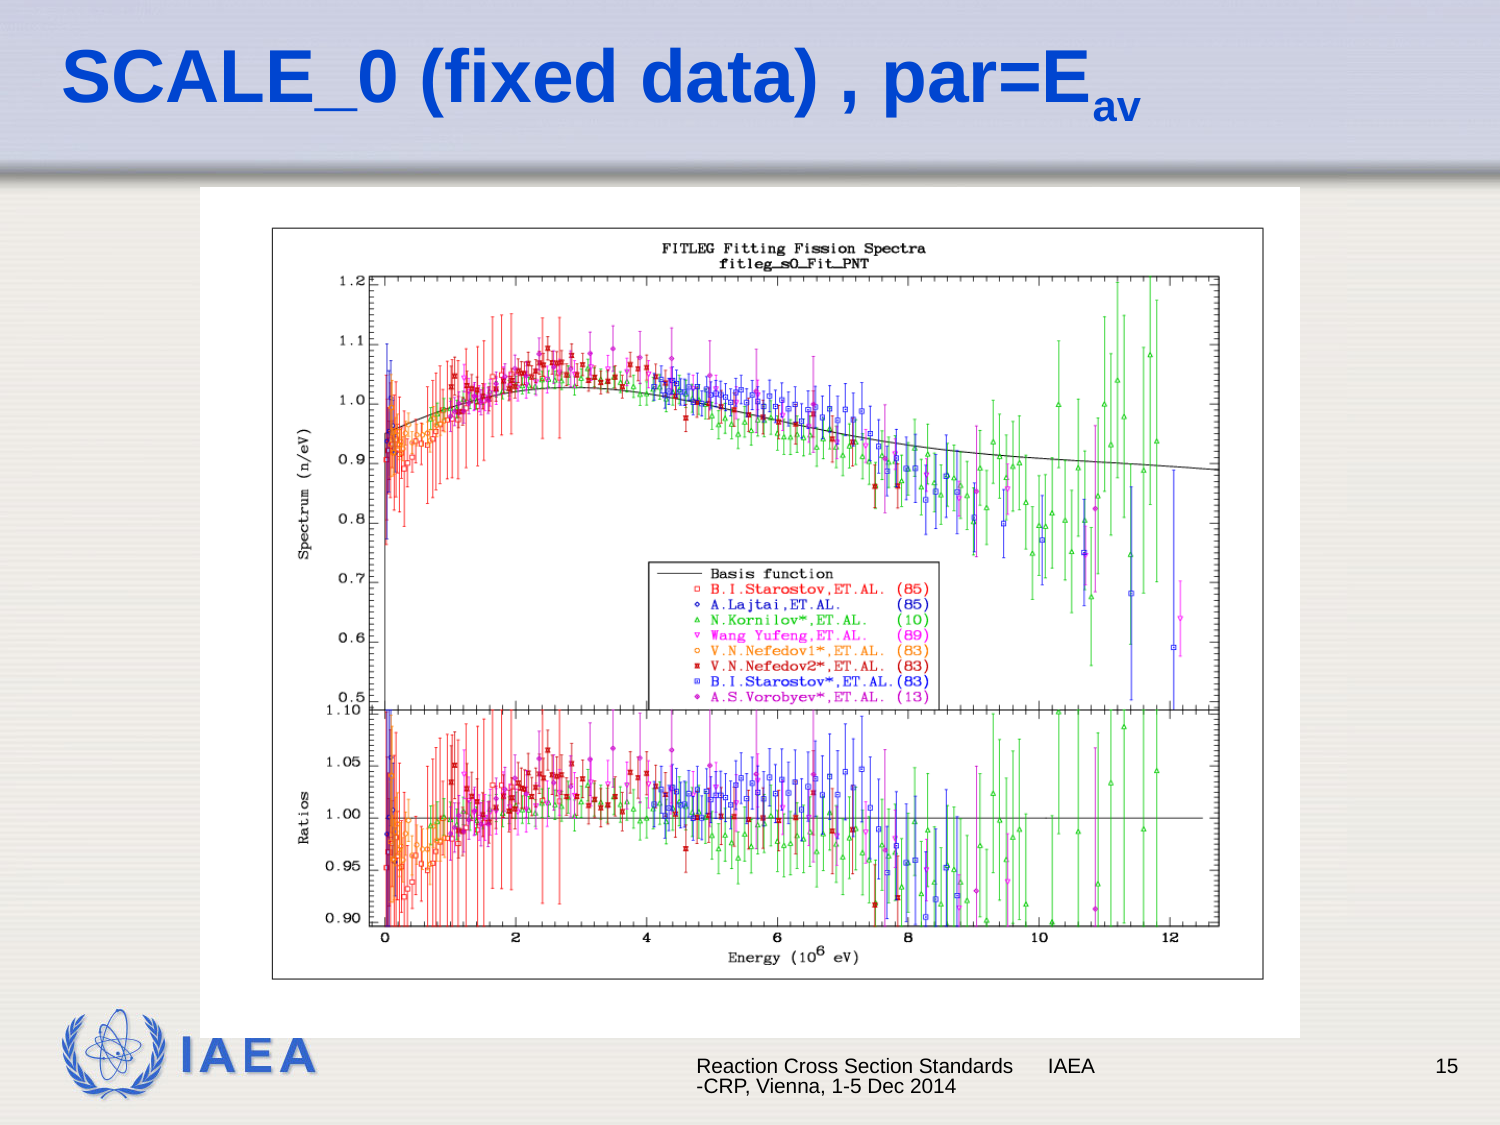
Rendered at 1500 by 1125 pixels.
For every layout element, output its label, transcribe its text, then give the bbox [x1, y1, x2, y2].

slide_number 15 [1389, 1044, 1474, 1093]
picture [0, 0, 1500, 1125]
title SCALE_0 (fixed data) , par=Eav [46, 16, 1447, 142]
footer Reaction Cross Section Standards IAEA-CRP, Vienna, 1-5 Dec 2014 [681, 1046, 1112, 1093]
